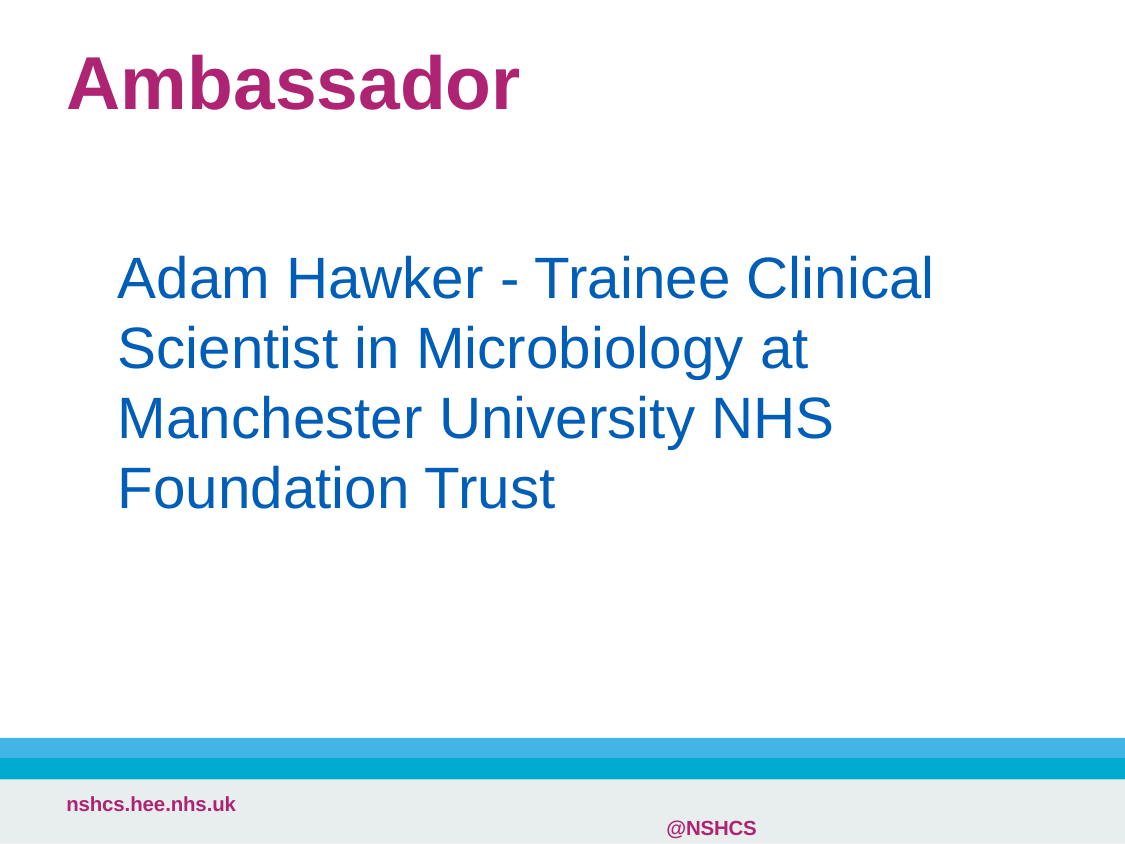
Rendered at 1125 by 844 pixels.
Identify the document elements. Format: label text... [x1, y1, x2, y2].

text_box Adam Hawker - Trainee Clinical Scientist in Microbiology at Manchester University NHS Foundation Trust [103, 232, 1110, 528]
title Ambassador [51, 3, 1022, 167]
